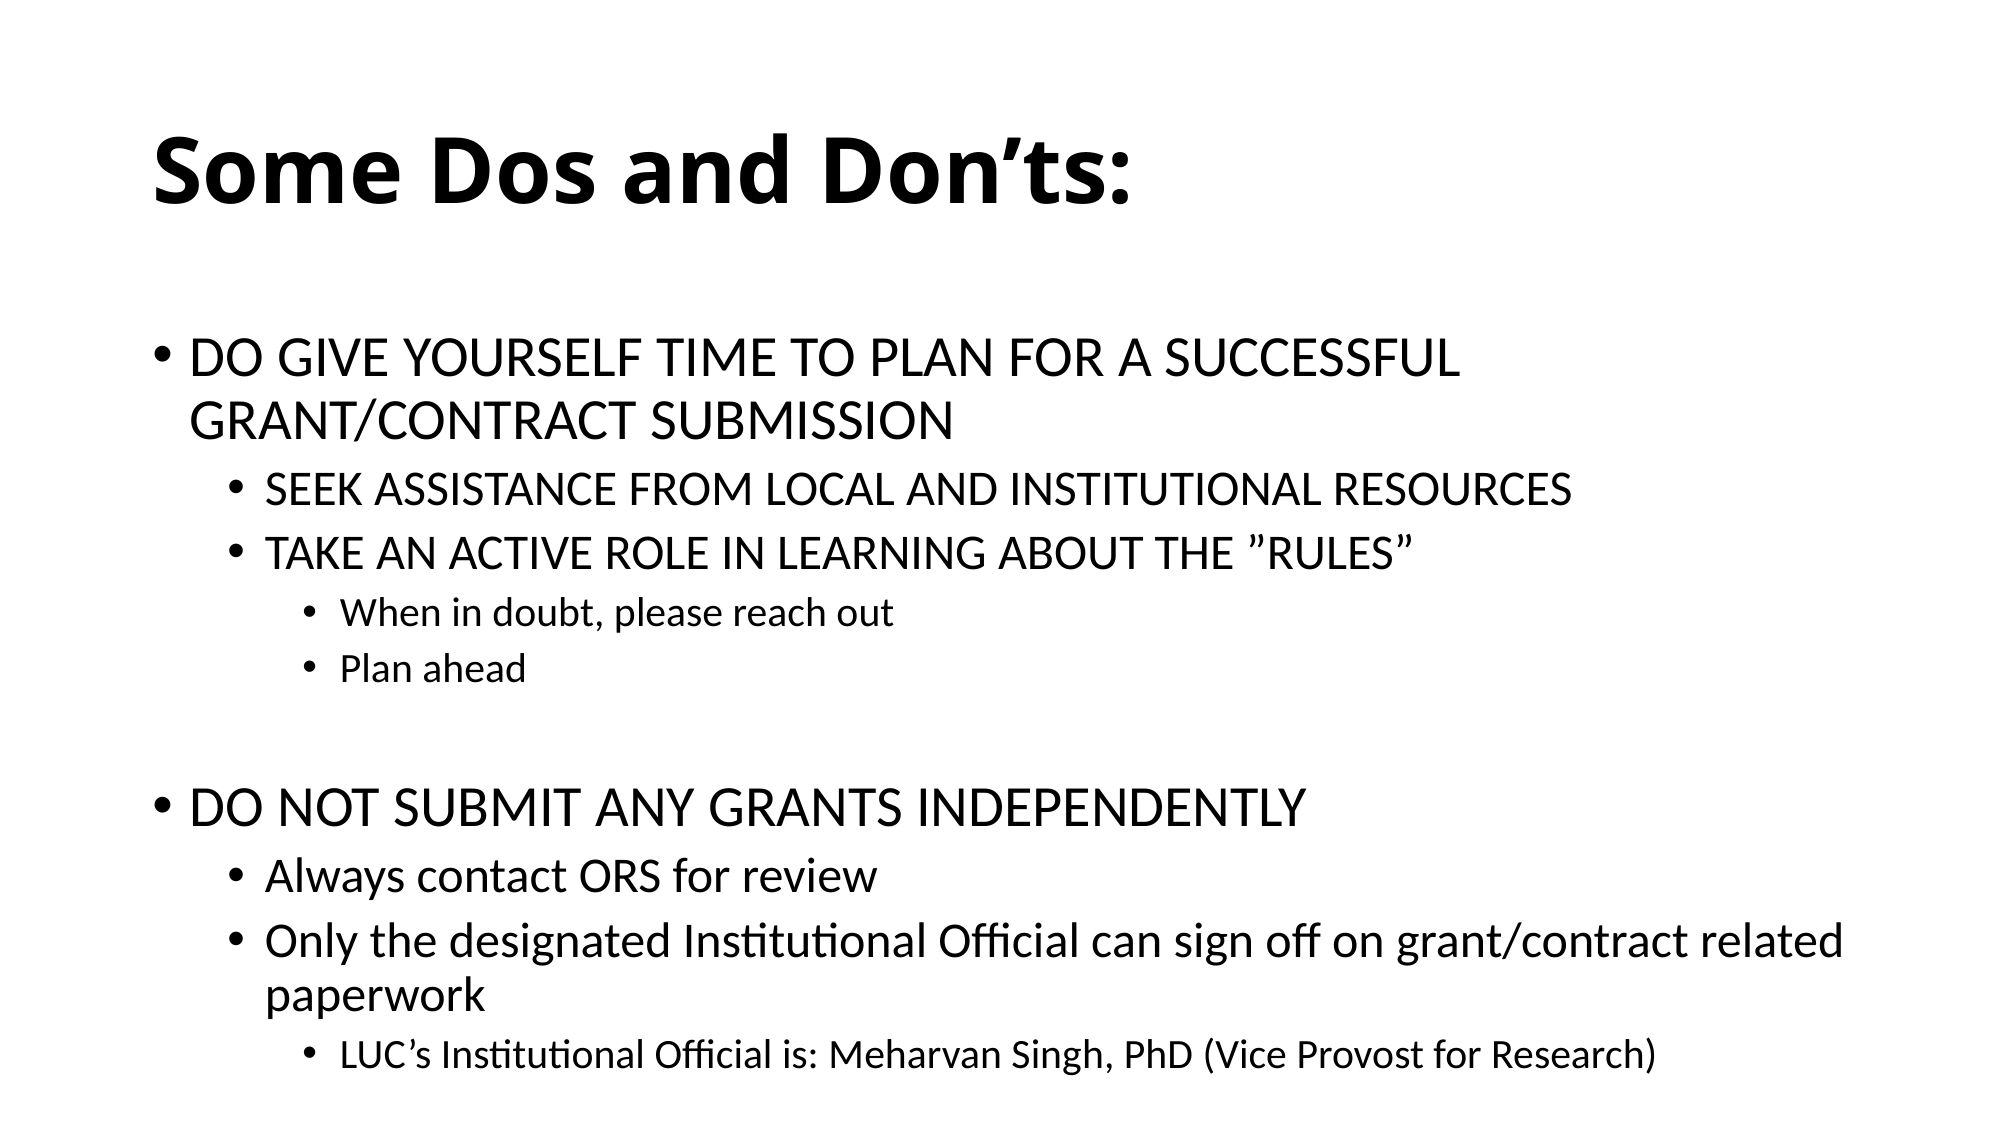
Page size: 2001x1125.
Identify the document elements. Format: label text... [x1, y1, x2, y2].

list DO GIVE YOURSELF TIME TO PLAN FOR A SUCCESSFUL GRANT/CONTRACT SUBMISSION SEEK ASSISTANCE FROM LOCAL AND INSTITUTIONAL RESOURCES TAKE AN ACTIVE ROLE IN LEARNING ABOUT THE ”RULES” When in doubt, please reach out Plan ahead DO NOT SUBMIT ANY GRANTS INDEPENDENTLY Always contact ORS for review Only the designated Institutional Official can sign off on grant/contract related paperwork LUC’s Institutional Official is: Meharvan Singh, PhD (Vice Provost for Research) [137, 318, 1909, 1094]
title Some Dos and Don’ts: [137, 65, 1863, 283]
